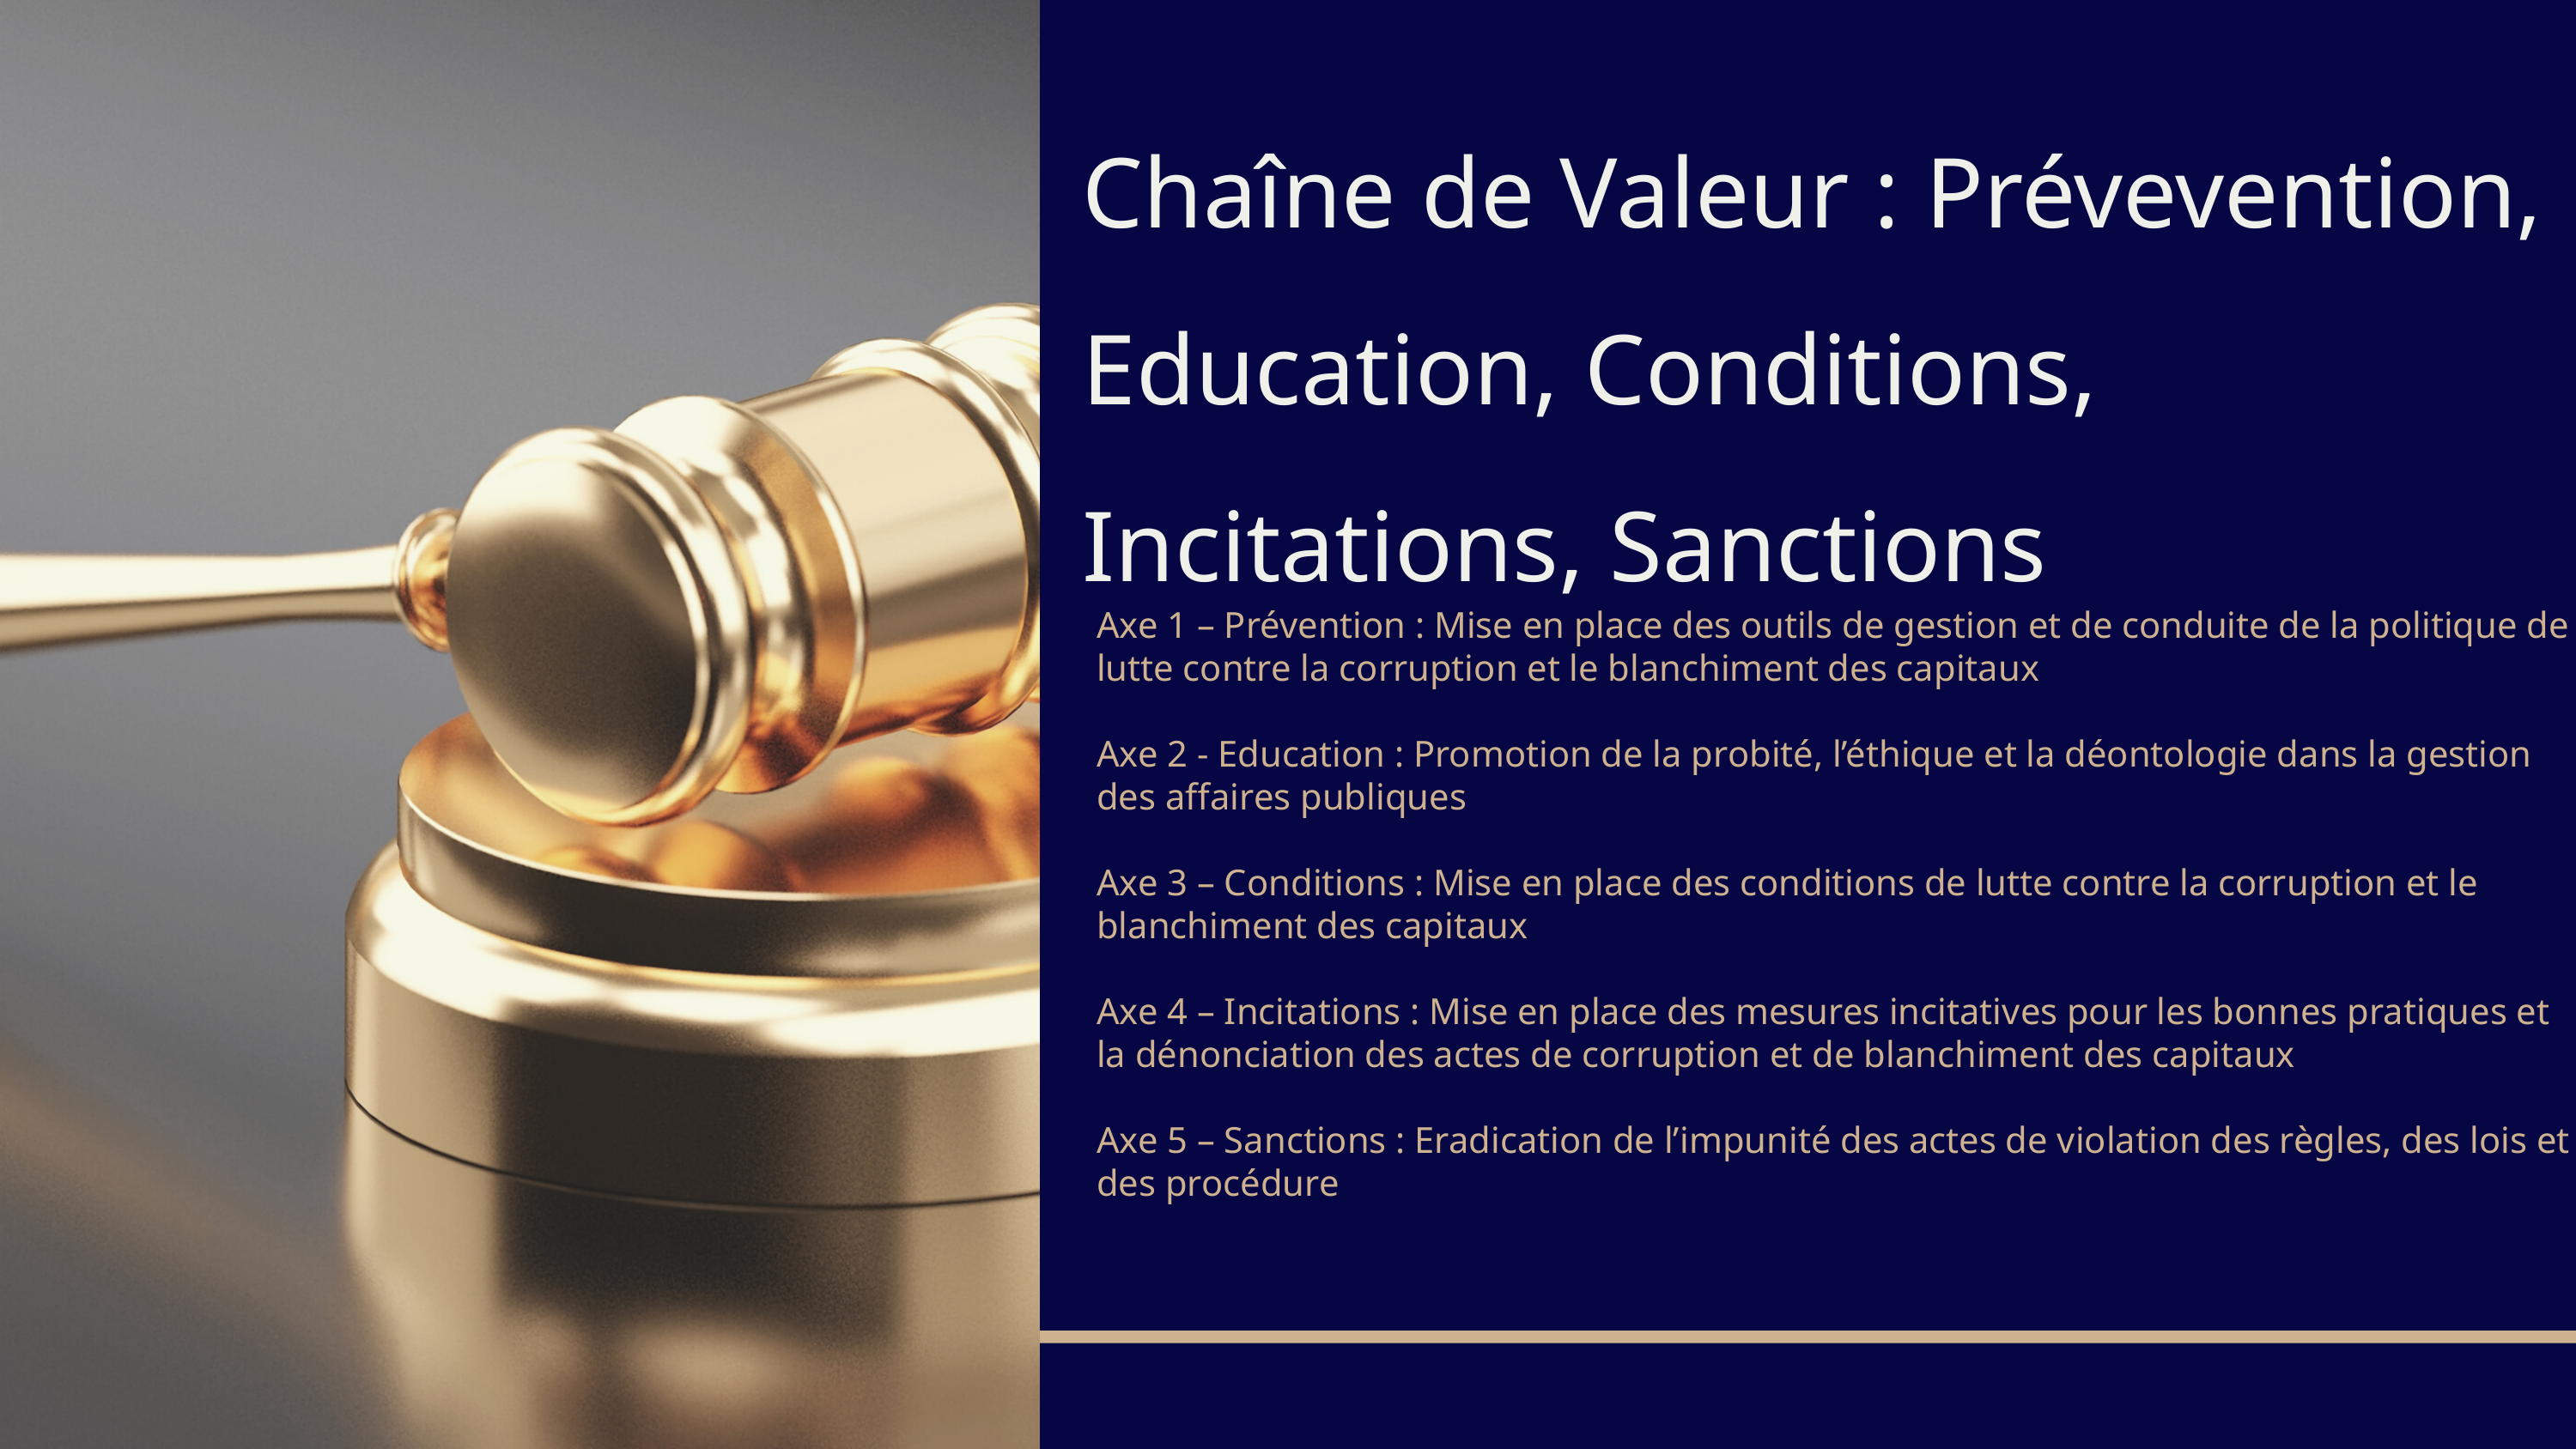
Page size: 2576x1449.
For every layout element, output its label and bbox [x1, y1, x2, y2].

text_box [1082, 70, 2576, 1449]
picture [0, 0, 1041, 1449]
text_box [1045, 1331, 1078, 1343]
